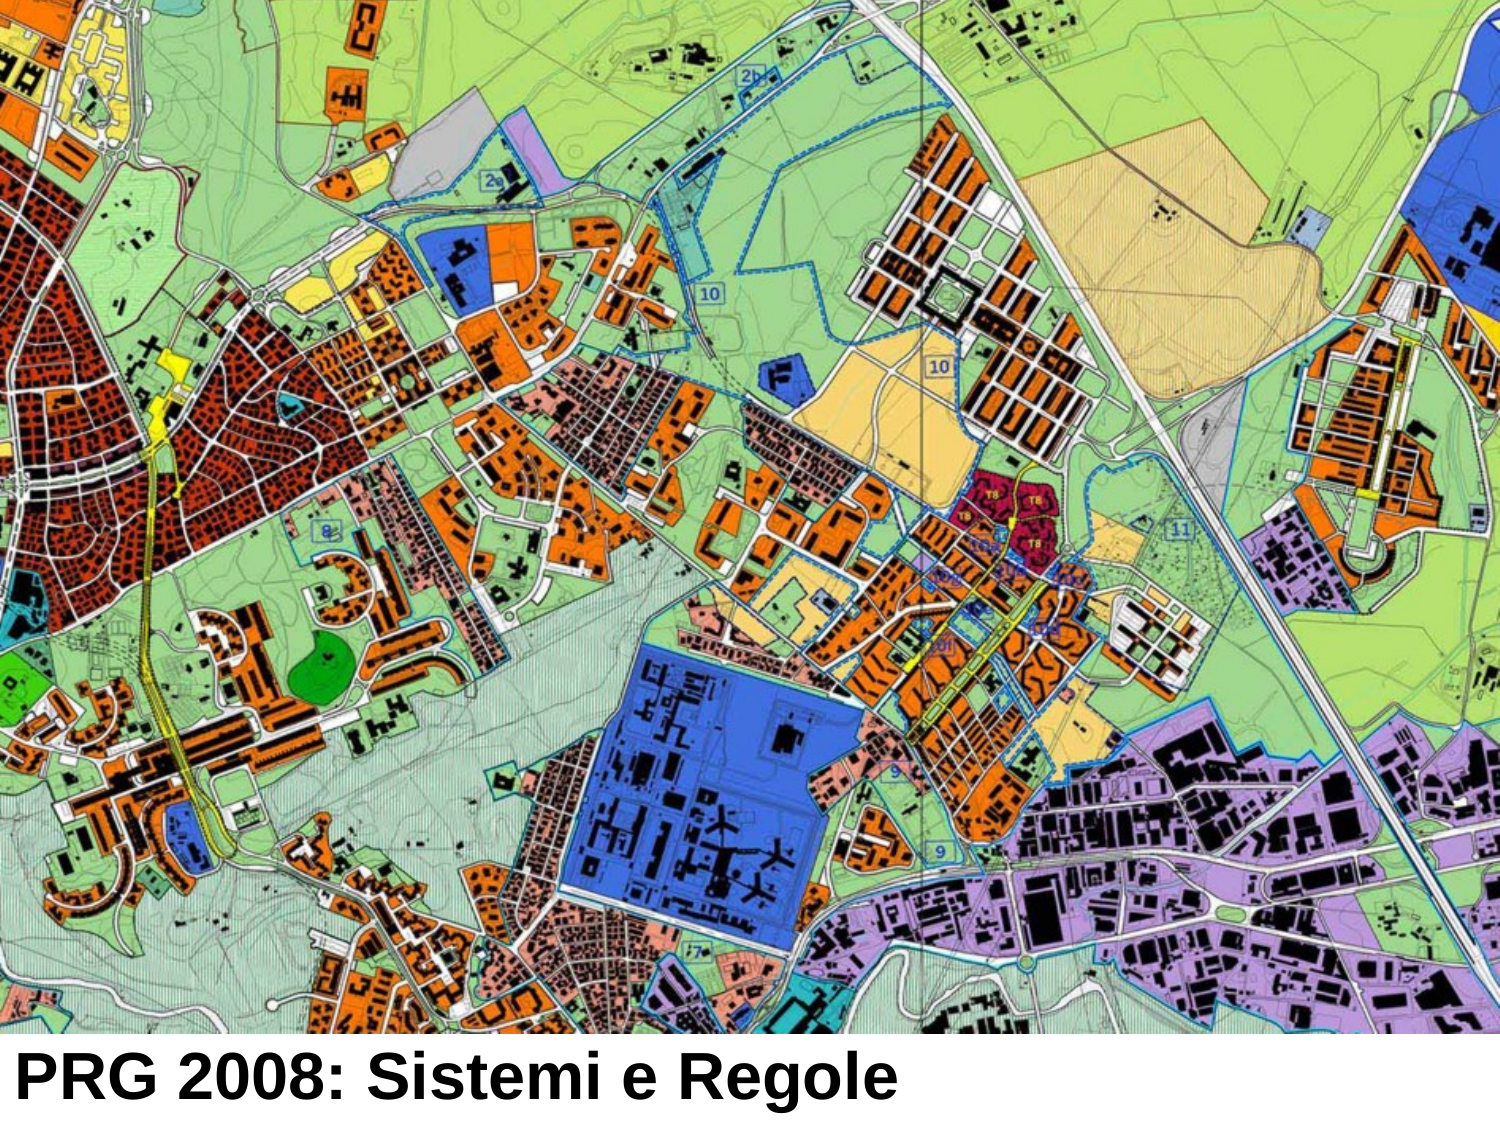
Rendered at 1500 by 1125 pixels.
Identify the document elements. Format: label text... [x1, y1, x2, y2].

text_box PRG 2008: Sistemi e Regole [0, 1043, 1050, 1125]
picture [0, 0, 1500, 1035]
